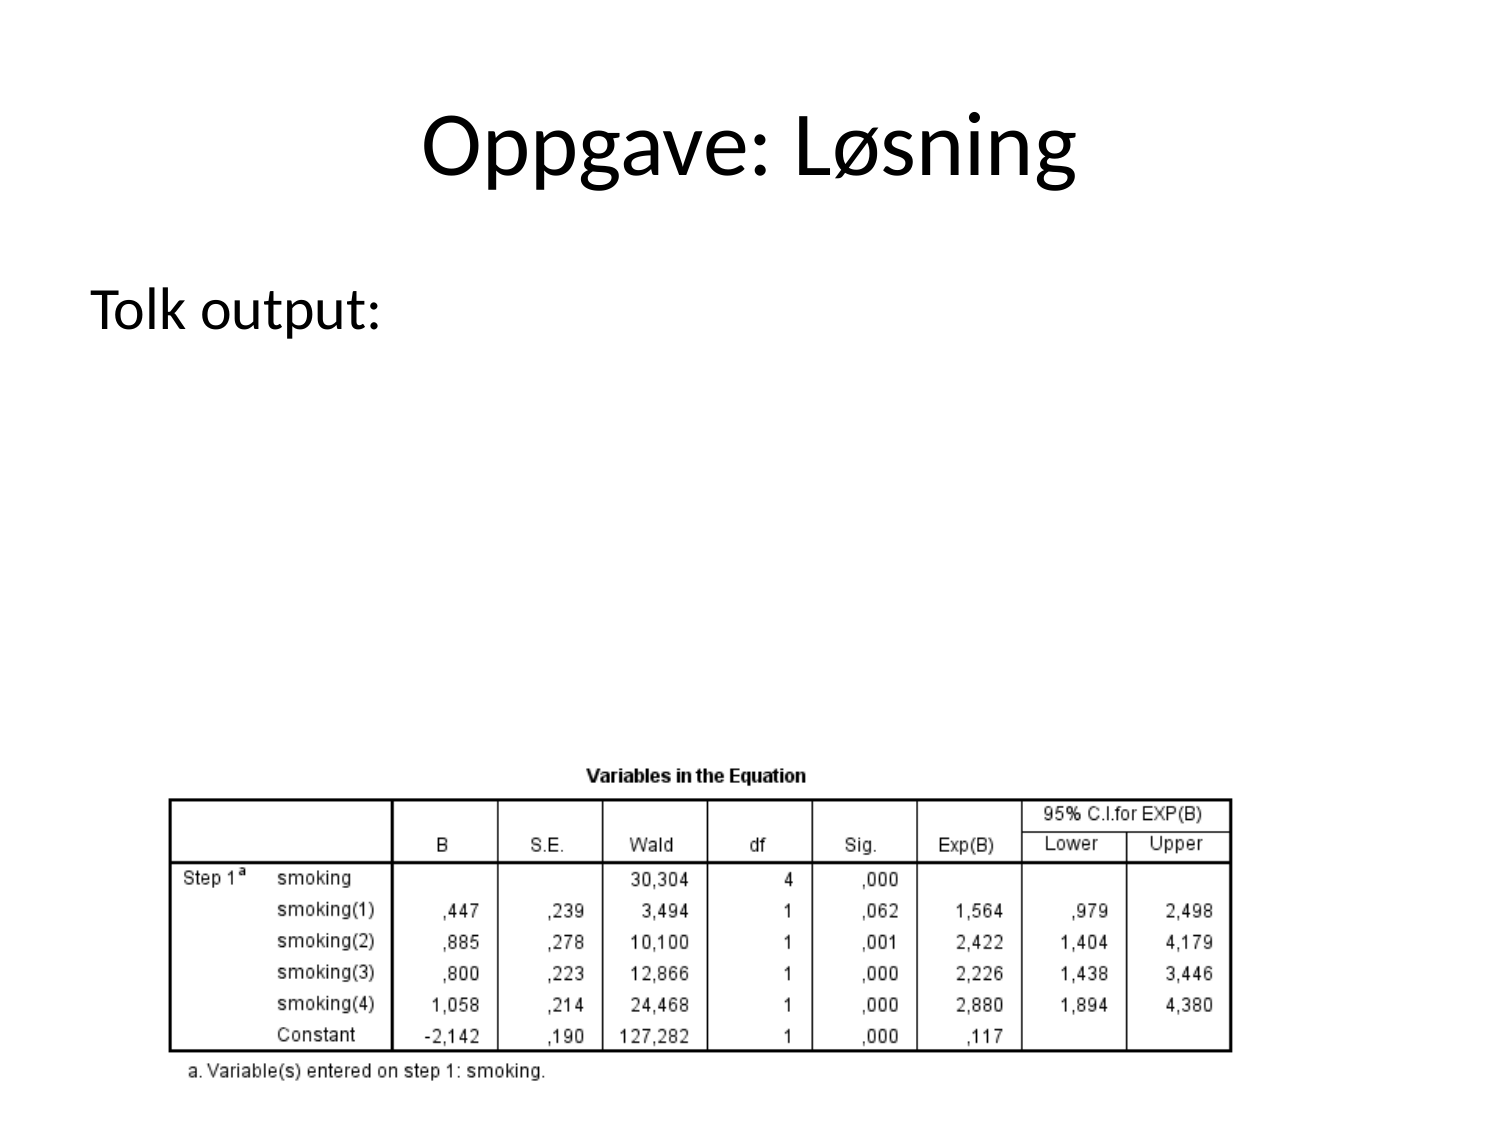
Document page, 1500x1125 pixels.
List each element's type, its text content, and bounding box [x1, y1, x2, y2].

list Tolk output: [75, 262, 963, 350]
picture [147, 739, 1256, 1106]
title Oppgave: Løsning [75, 45, 1425, 233]
